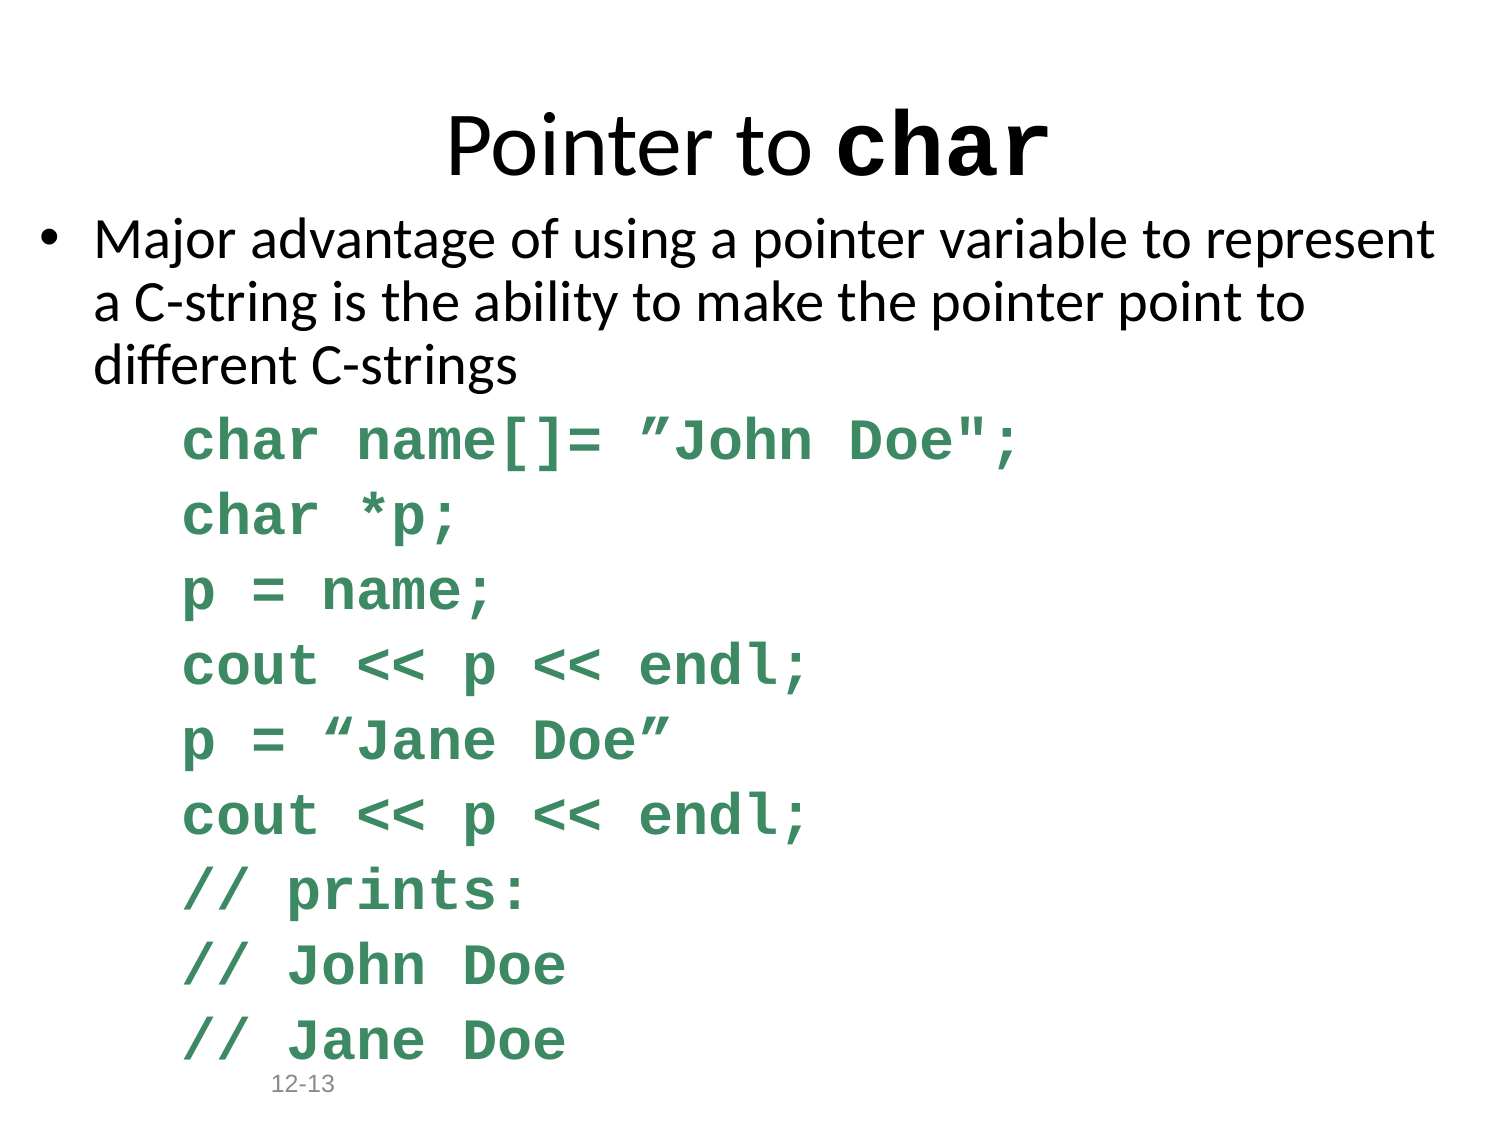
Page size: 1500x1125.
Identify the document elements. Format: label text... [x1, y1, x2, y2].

list Major advantage of using a pointer variable to represent a C-string is the ability to make the pointer point to different C-strings char name[]= ”John Doe"; char *p; p = name; cout << p << endl; p = “Jane Doe” cout << p << endl; // prints: // John Doe // Jane Doe [24, 200, 1475, 1080]
slide_number 12-13 [0, 1052, 350, 1113]
title Pointer to char [75, 45, 1425, 200]
